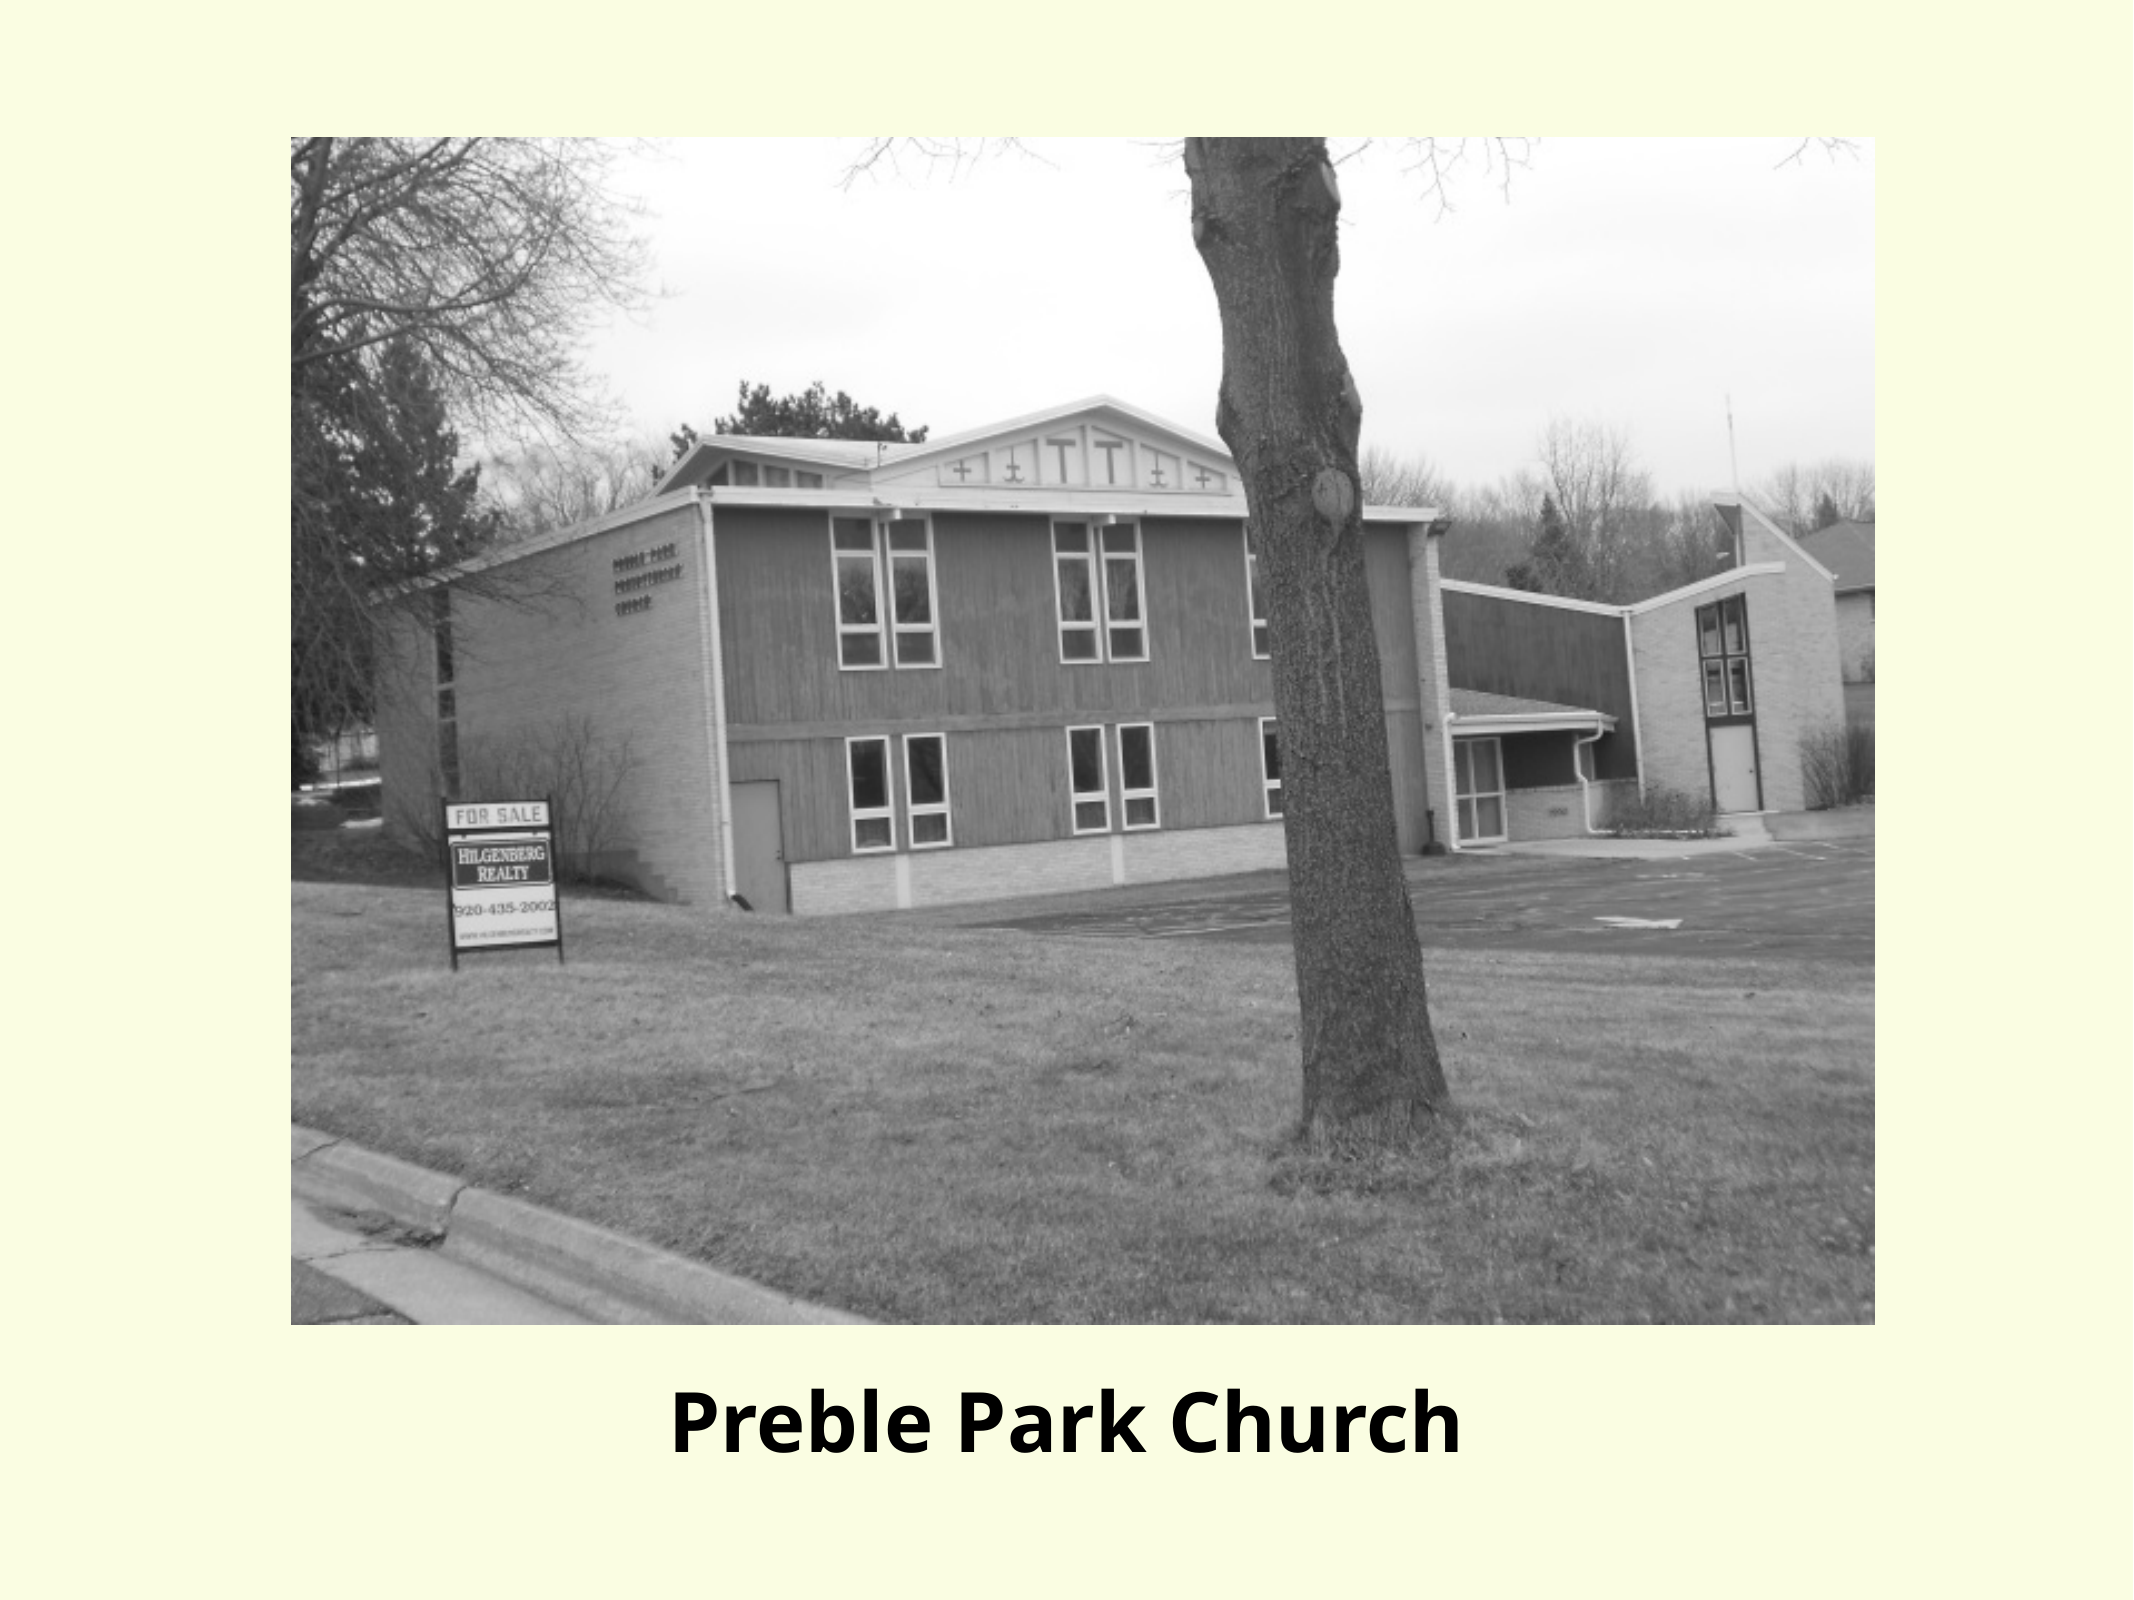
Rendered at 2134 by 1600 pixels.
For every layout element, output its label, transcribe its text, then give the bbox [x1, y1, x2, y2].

picture [291, 137, 1876, 1326]
text_box Preble Park Church [391, 1360, 1742, 1477]
